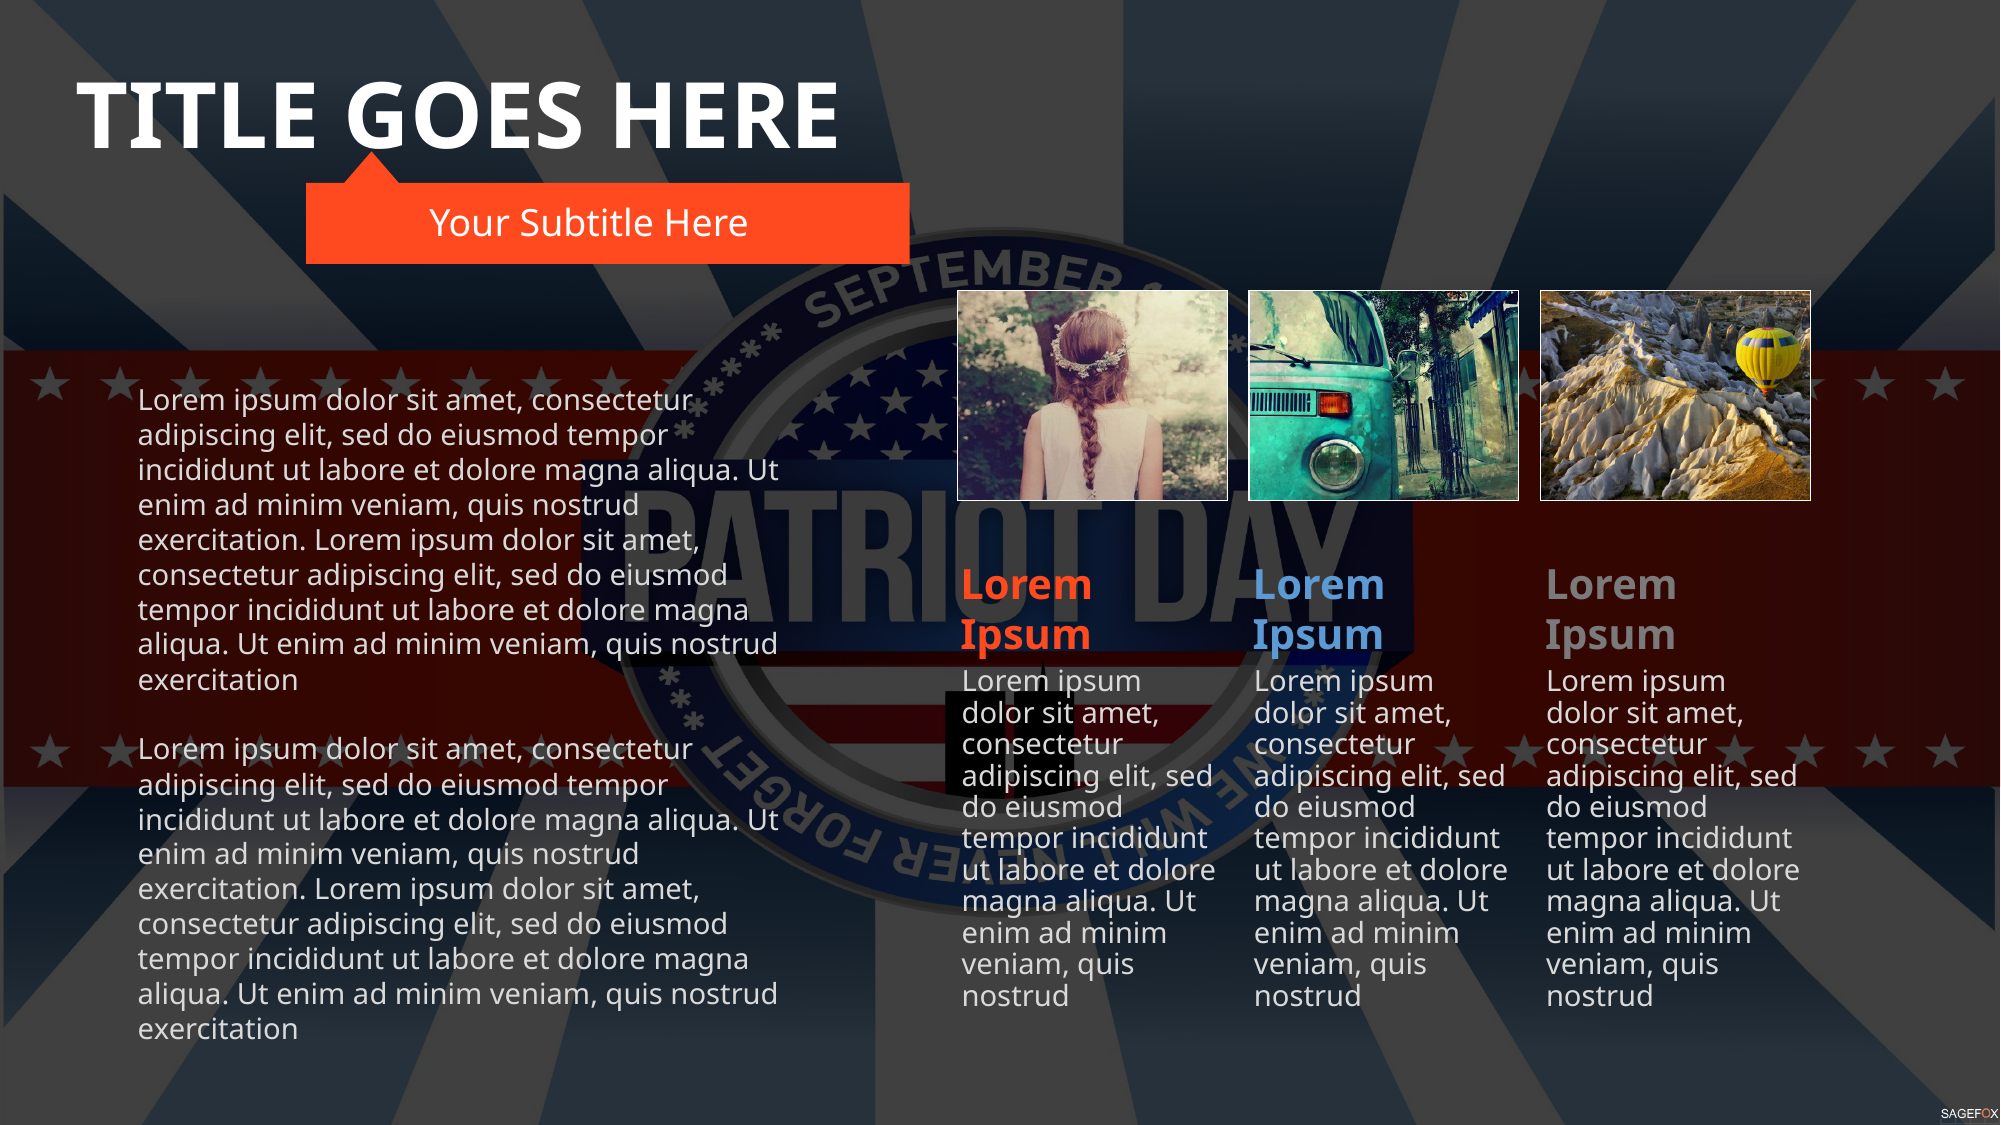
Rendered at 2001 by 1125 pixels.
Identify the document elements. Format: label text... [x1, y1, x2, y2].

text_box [306, 151, 910, 264]
picture [0, 0, 2001, 1125]
text_box [1248, 290, 1520, 502]
text_box [956, 290, 1228, 502]
text_box [1540, 290, 1812, 502]
text_box TITLE GOES HERE [60, 49, 965, 175]
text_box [1237, 550, 1515, 1000]
text_box Lorem ipsum dolor sit amet, consectetur adipiscing elit, sed do eiusmod tempor incididunt ut labore et dolore magna aliqua. Ut enim ad minim veniam, quis nostrud exercitation. Lorem ipsum dolor sit amet, consectetur adipiscing elit, sed do eiusmod tempor incididunt ut labore et dolore magna aliqua. Ut enim ad minim veniam, quis nostrud exercitation Lorem ipsum dolor sit amet, consectetur adipiscing elit, sed do eiusmod tempor incididunt ut labore et dolore magna aliqua. Ut enim ad minim veniam, quis nostrud exercitation. Lorem ipsum dolor sit amet, consectetur adipiscing elit, sed do eiusmod tempor incididunt ut labore et dolore magna aliqua. Ut enim ad minim veniam, quis nostrud exercitation [122, 373, 798, 1125]
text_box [945, 550, 1223, 1000]
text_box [1530, 550, 1807, 1000]
